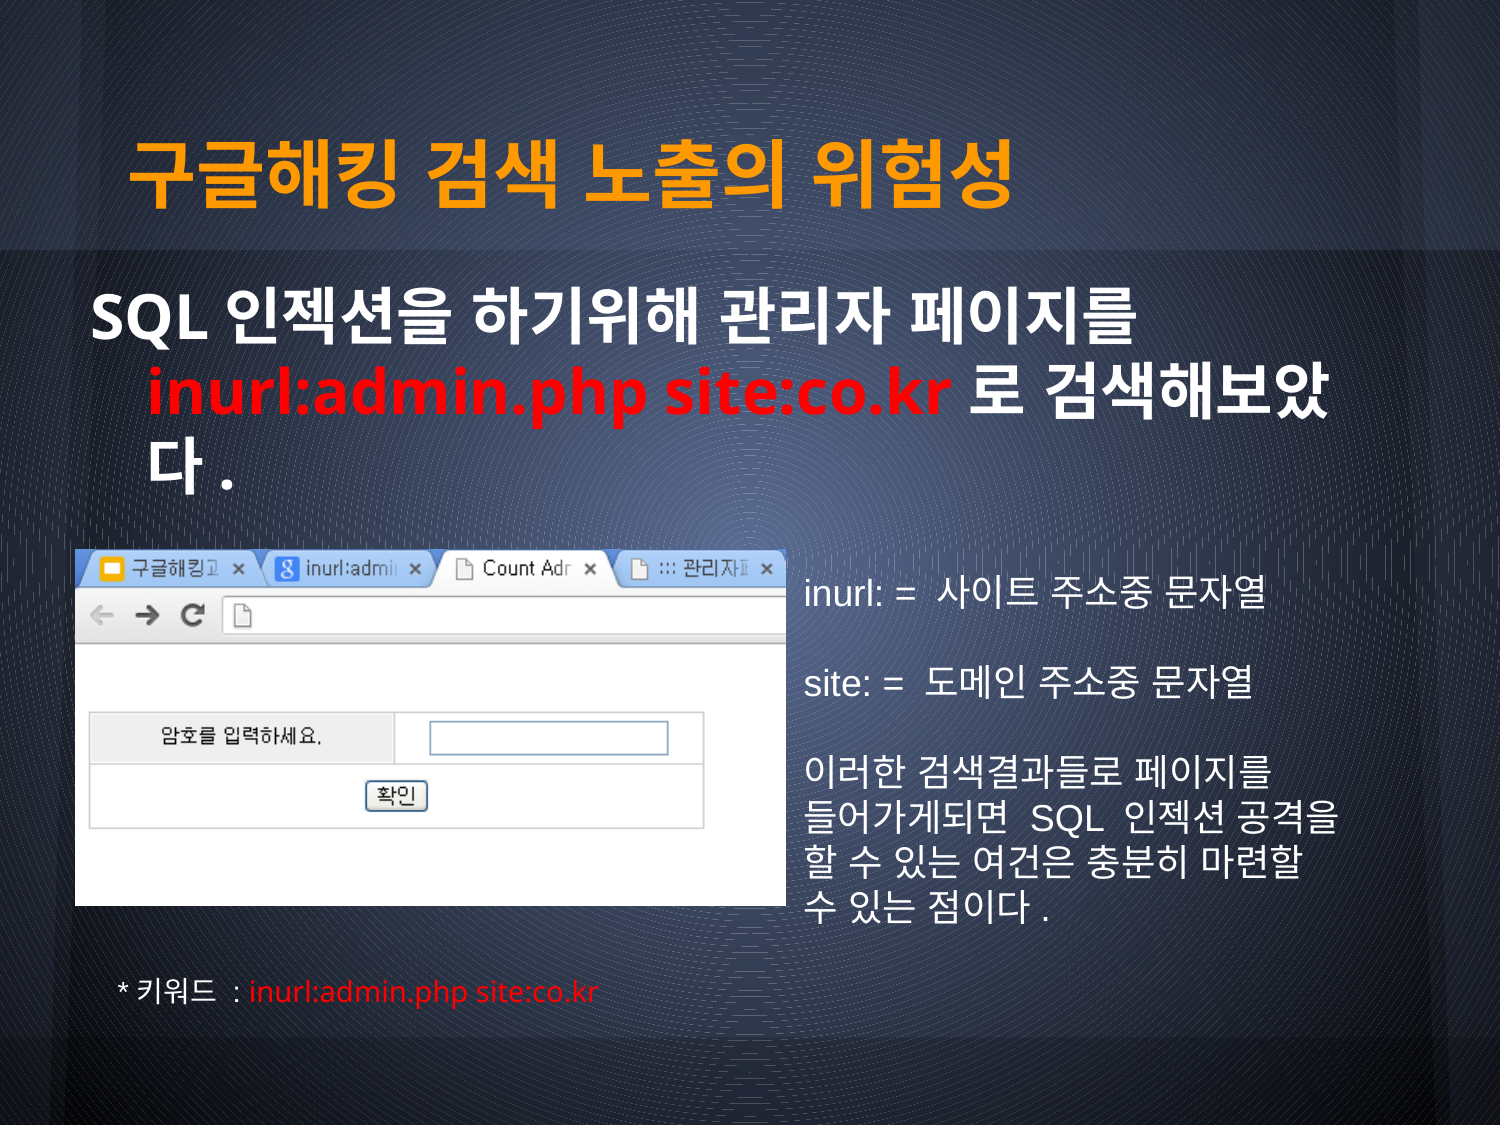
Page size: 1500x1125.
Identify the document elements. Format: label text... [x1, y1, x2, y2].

title 구글해킹 검색 노출의 위험성 [75, 45, 1425, 233]
text_box [75, 549, 786, 906]
text_box inurl: = 사이트 주소중 문자열 site: = 도메인 주소중 문자열 이러한 검색결과들로 페이지를 들어가게되면 SQL 인젝션 공격을 할 수 있는 여건은 충분히 마련할 수 있는 점이다. [788, 464, 1359, 1051]
list SQL인젝션을 하기위해 관리자 페이지를 inurl:admin.php site:co.kr로 검색해보았다. [75, 262, 1425, 446]
text_box *키워드 : inurl:admin.php site:co.kr [102, 958, 761, 1028]
